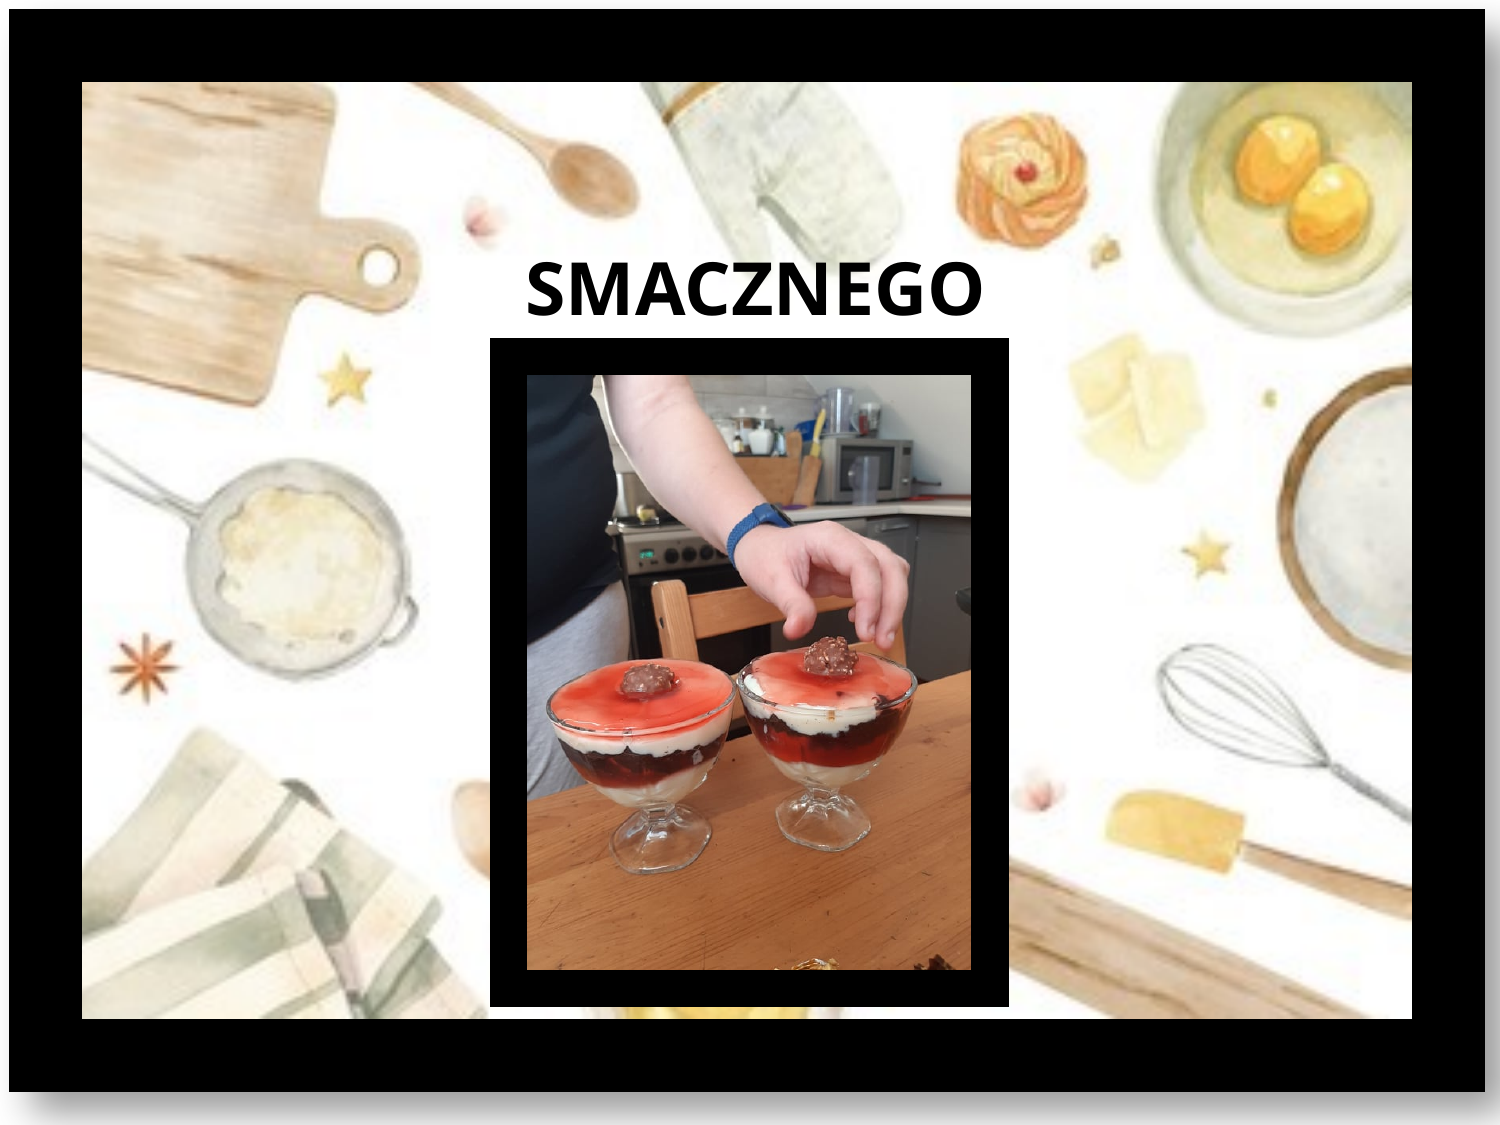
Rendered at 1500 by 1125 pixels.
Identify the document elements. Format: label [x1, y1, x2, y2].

picture [81, 81, 1413, 1020]
list [527, 374, 972, 970]
